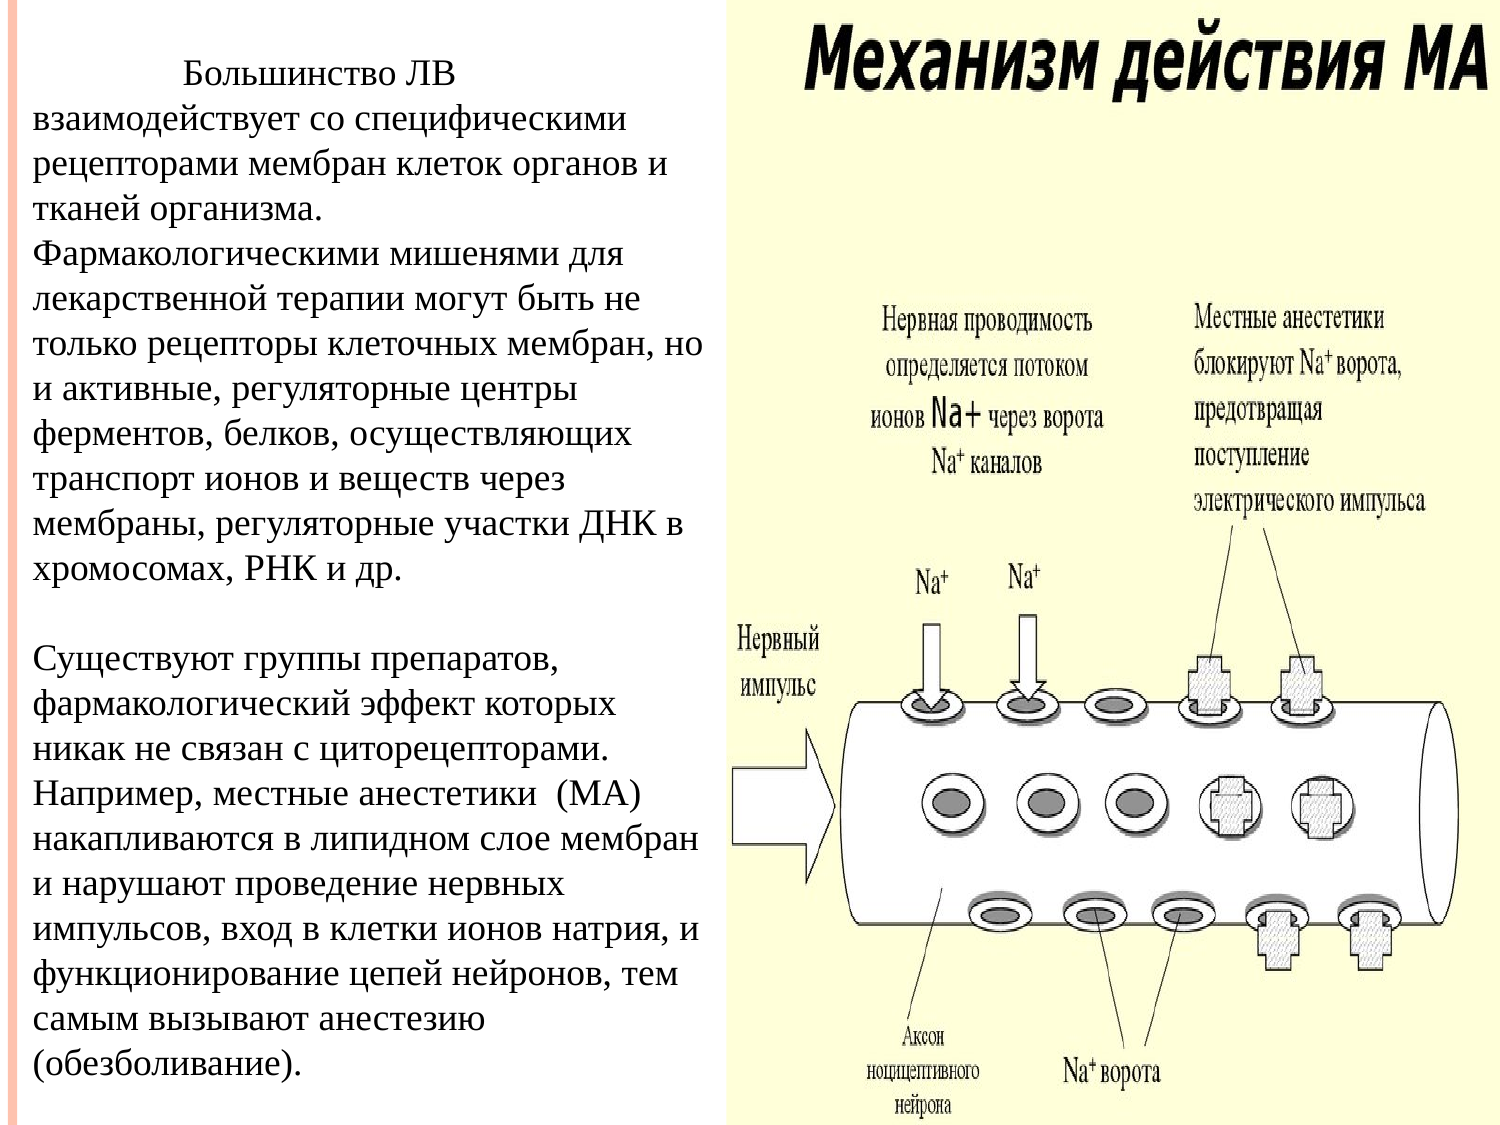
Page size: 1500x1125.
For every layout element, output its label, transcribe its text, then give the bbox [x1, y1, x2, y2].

picture [725, 0, 1500, 1125]
text_box Большинство ЛВ взаимодействует со специфическими рецепторами мембран клеток органов и тканей организма. Фармакологическими мишенями для лекарственной терапии могут быть не только рецепторы клеточных мембран, но и активные, регуляторные центры ферментов, белков, осуществляющих транспорт ионов и веществ через мембраны, регуляторные участки ДНК в хромосомах, РНК и др. Существуют группы препаратов, фармакологический эффект которых никак не связан с циторецепторами. Например, местные анестетики (МА) накапливаются в липидном слое мембран и нарушают проведение нервных импульсов, вход в клетки ионов натрия, и функционирование цепей нейронов, тем самым вызывают анестезию (обезболивание). [17, 40, 719, 1125]
